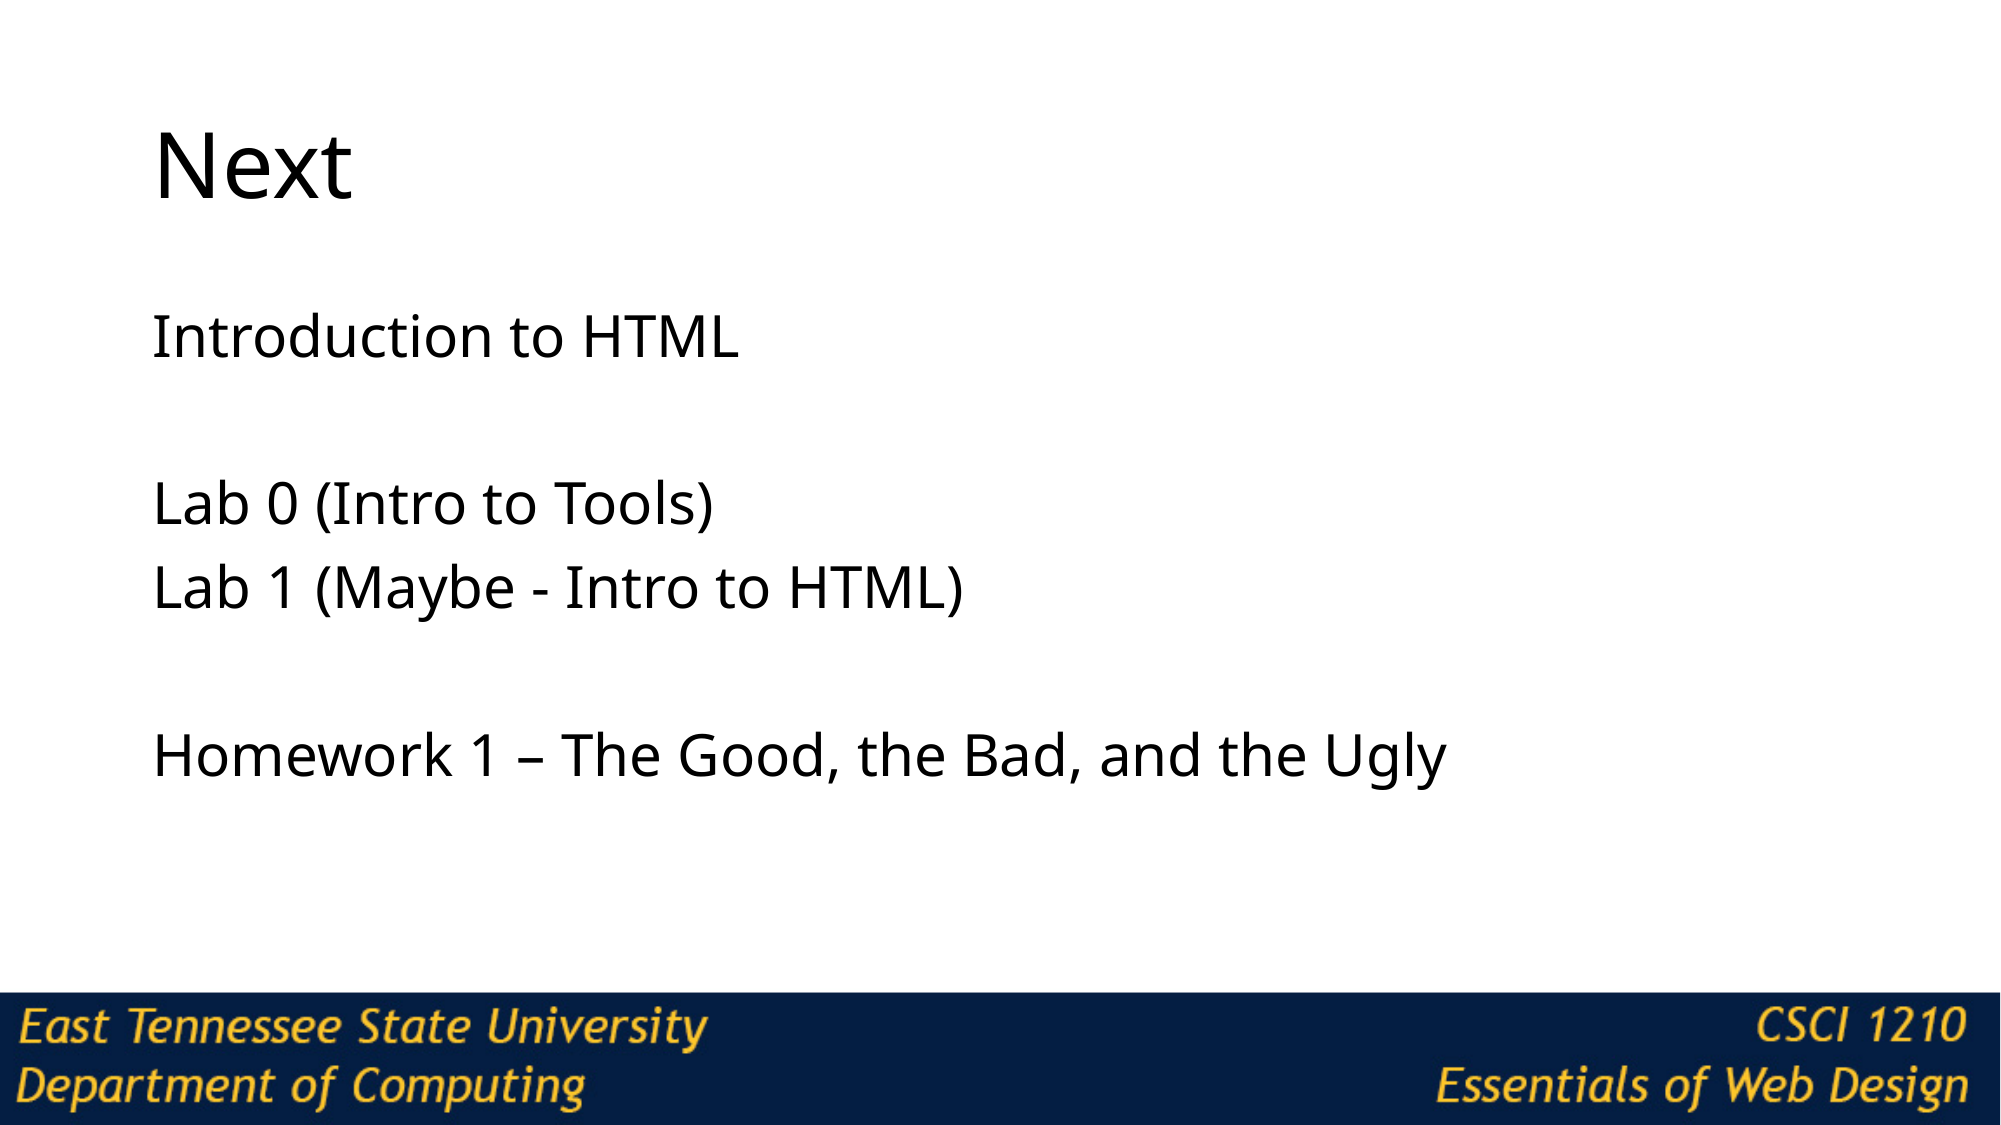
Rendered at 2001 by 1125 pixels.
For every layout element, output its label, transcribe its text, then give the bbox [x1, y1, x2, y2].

list Introduction to HTML Lab 0 (Intro to Tools) Lab 1 (Maybe - Intro to HTML) Homework 1 – The Good, the Bad, and the Ugly [137, 299, 1863, 1014]
picture [0, 0, 2001, 1125]
title Next [137, 59, 1863, 278]
